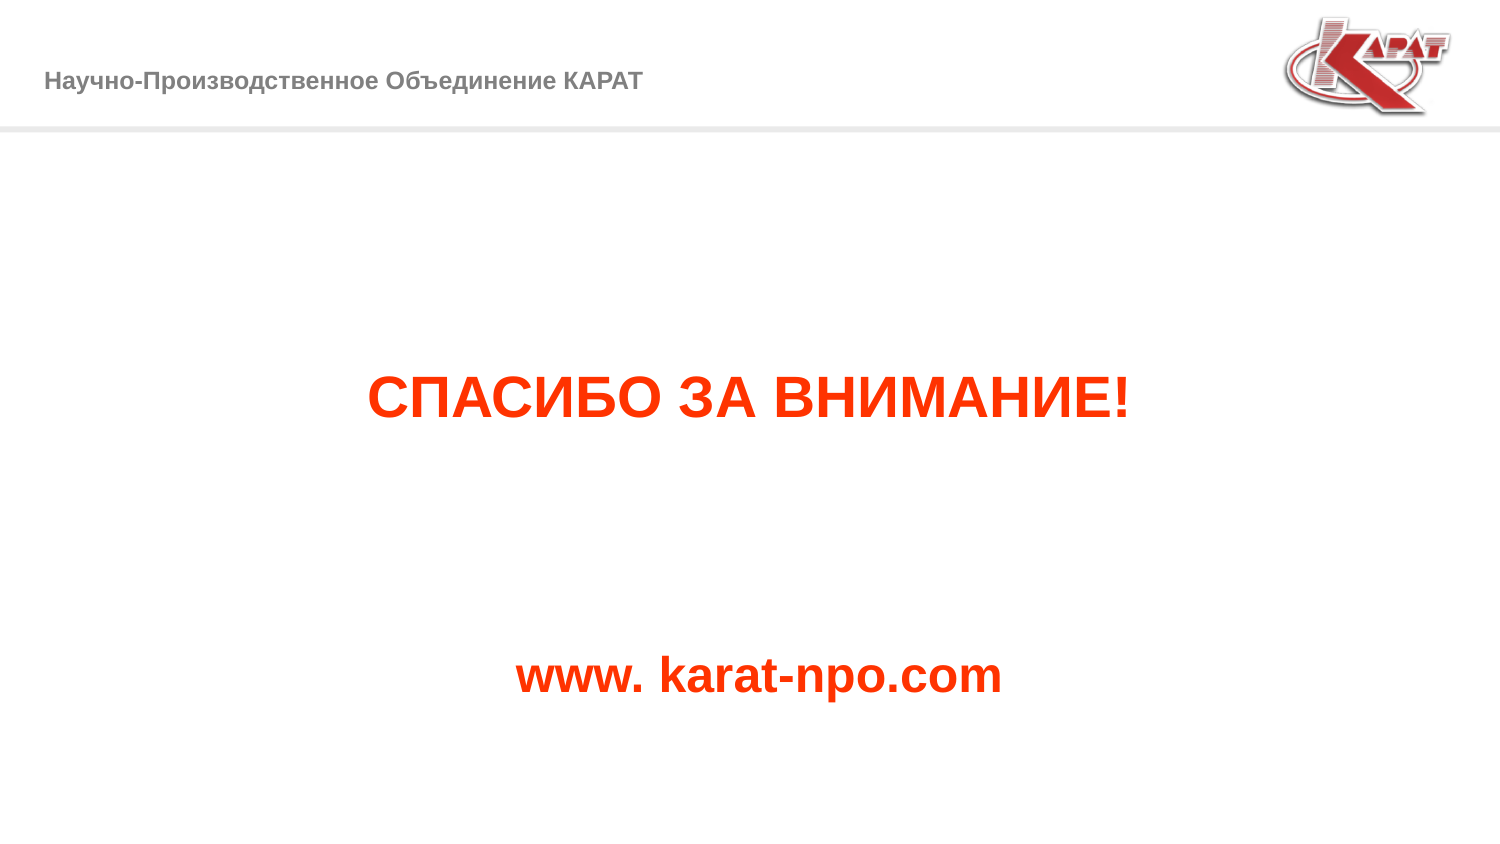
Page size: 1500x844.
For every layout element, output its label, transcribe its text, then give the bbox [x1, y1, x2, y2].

picture [1281, 15, 1453, 118]
text_box Научно-Производственное Объединение КАРАТ [29, 52, 774, 107]
text_box www. karat-npo.com [355, 634, 1164, 710]
text_box СПАСИБО ЗА ВНИМАНИЕ! [352, 351, 1147, 437]
